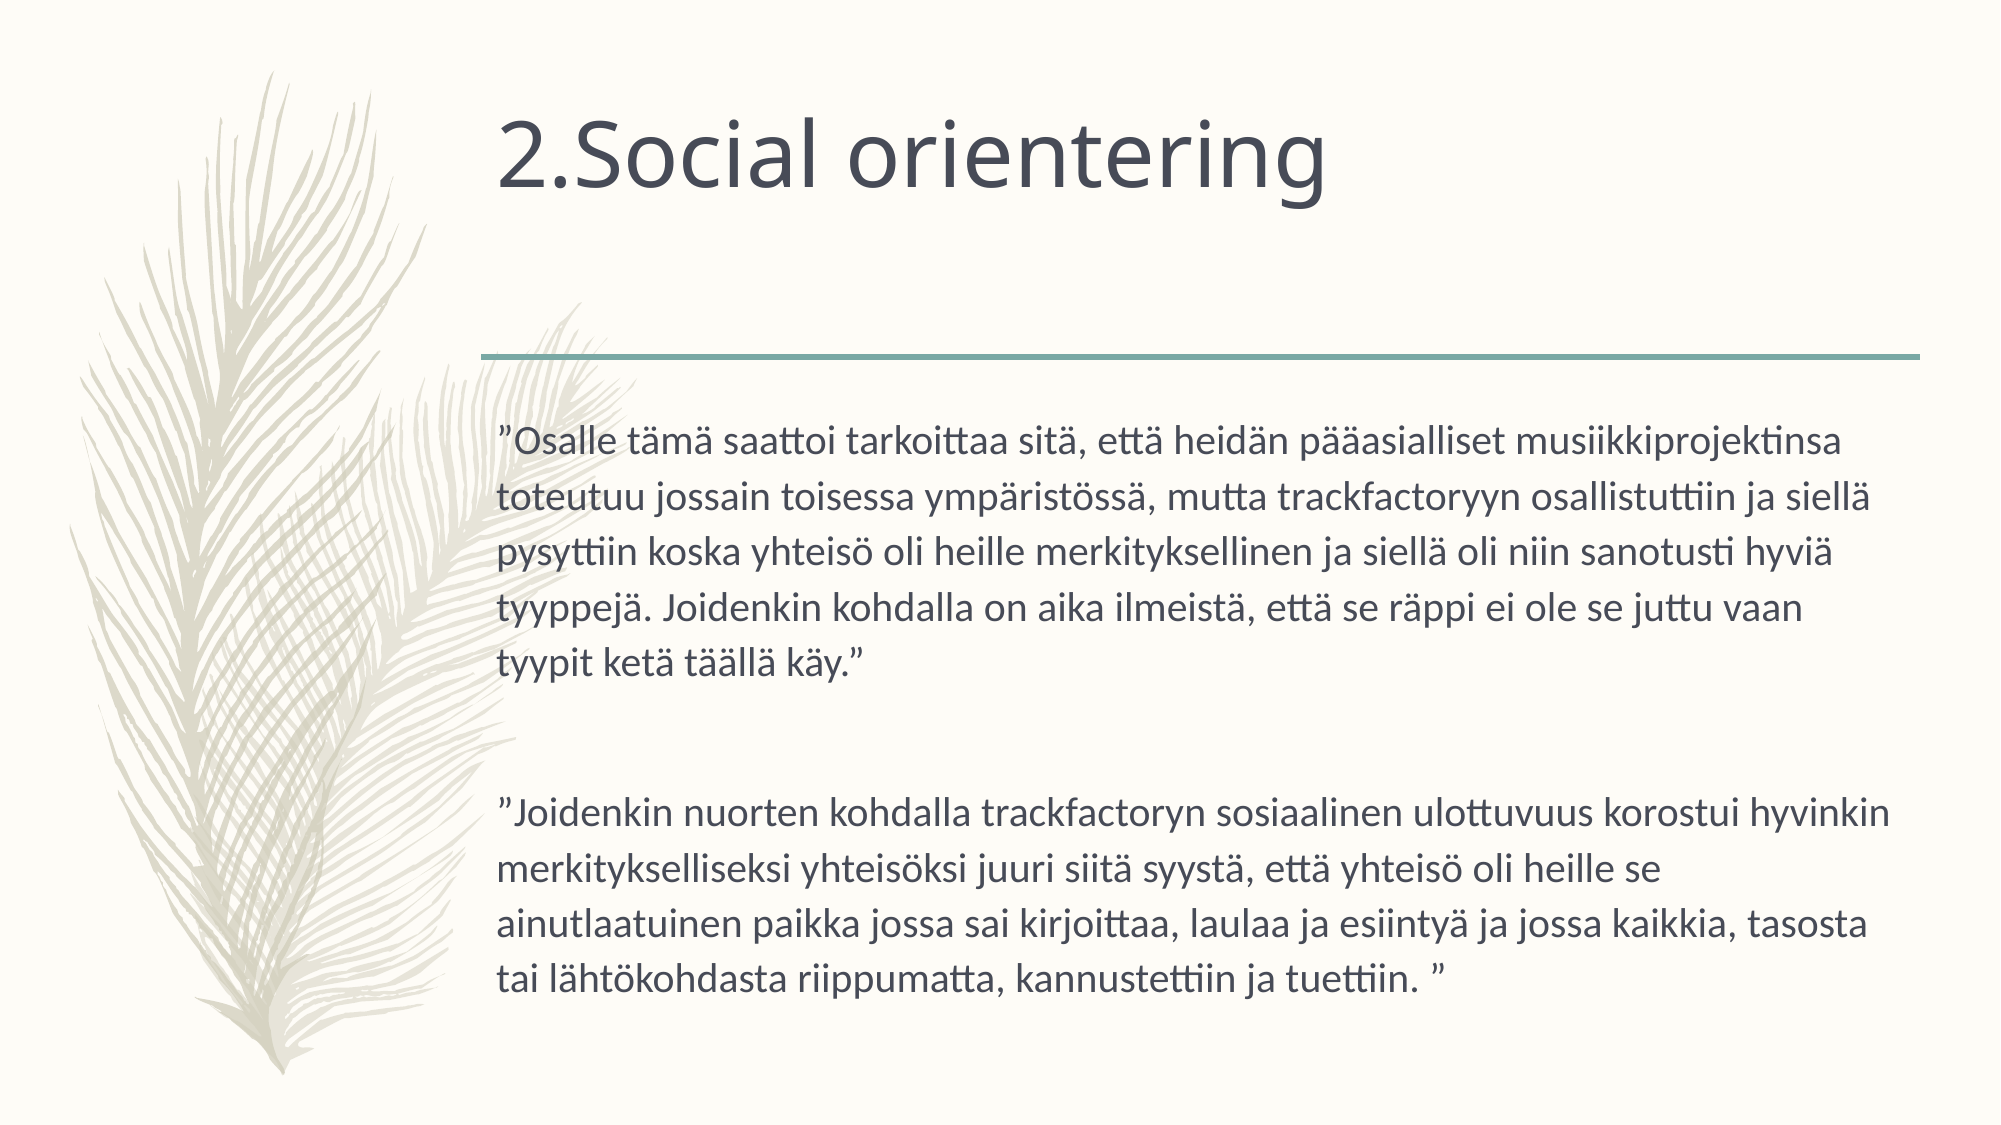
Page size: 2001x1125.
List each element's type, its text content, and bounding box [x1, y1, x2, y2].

title 2.Social orientering [481, 93, 1920, 350]
list ”Osalle tämä saattoi tarkoittaa sitä, että heidän pääasialliset musiikkiprojektinsa toteutuu jossain toisessa ympäristössä, mutta trackfactoryyn osallistuttiin ja siellä pysyttiin koska yhteisö oli heille merkityksellinen ja siellä oli niin sanotusti hyviä tyyppejä. Joidenkin kohdalla on aika ilmeistä, että se räppi ei ole se juttu vaan tyypit ketä täällä käy.” ”Joidenkin nuorten kohdalla trackfactoryn sosiaalinen ulottuvuus korostui hyvinkin merkitykselliseksi yhteisöksi juuri siitä syystä, että yhteisö oli heille se ainutlaatuinen paikka jossa sai kirjoittaa, laulaa ja esiintyä ja jossa kaikkia, tasosta tai lähtökohdasta riippumatta, kannustettiin ja tuettiin. ” [481, 399, 1920, 999]
